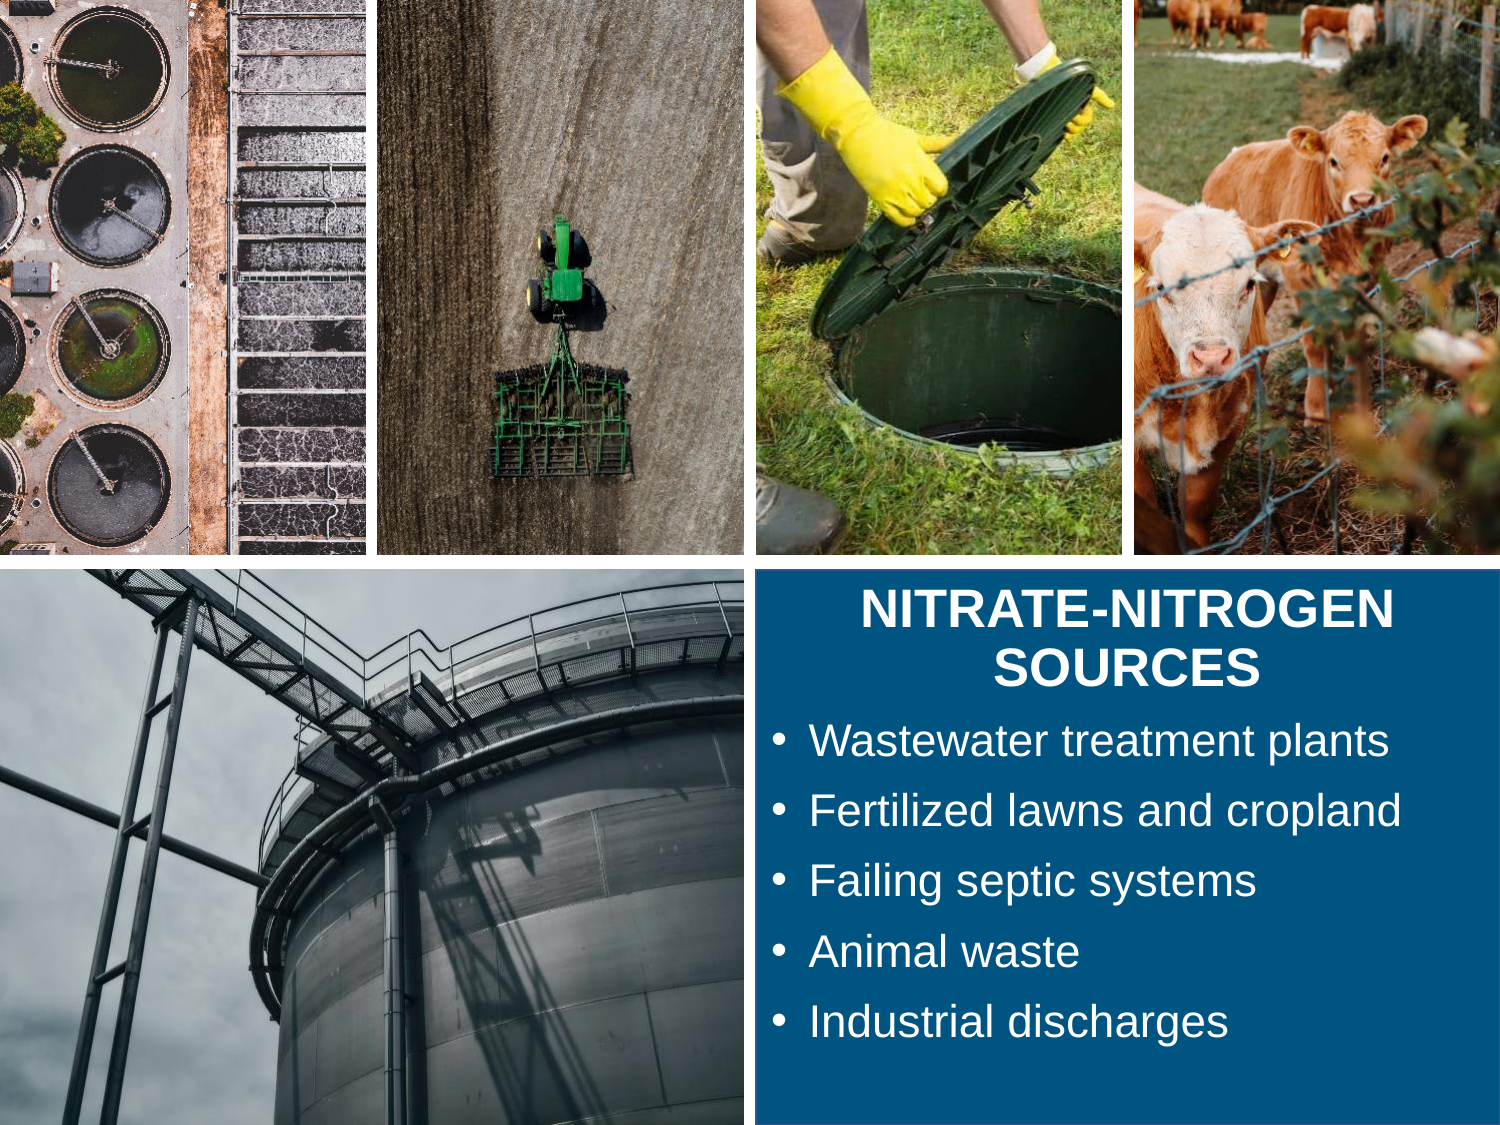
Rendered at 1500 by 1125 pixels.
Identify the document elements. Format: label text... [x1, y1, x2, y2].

picture [0, 0, 366, 555]
picture [377, 0, 744, 555]
text_box [755, 569, 1500, 1125]
list Wastewater treatment plants Fertilized lawns and cropland Failing septic systems Animal waste Industrial discharges [756, 709, 1495, 1110]
title NITRATE-NITROGEN SOURCES [756, 587, 1500, 692]
picture [0, 569, 744, 1125]
picture [756, 0, 1122, 555]
picture [1134, 0, 1500, 555]
